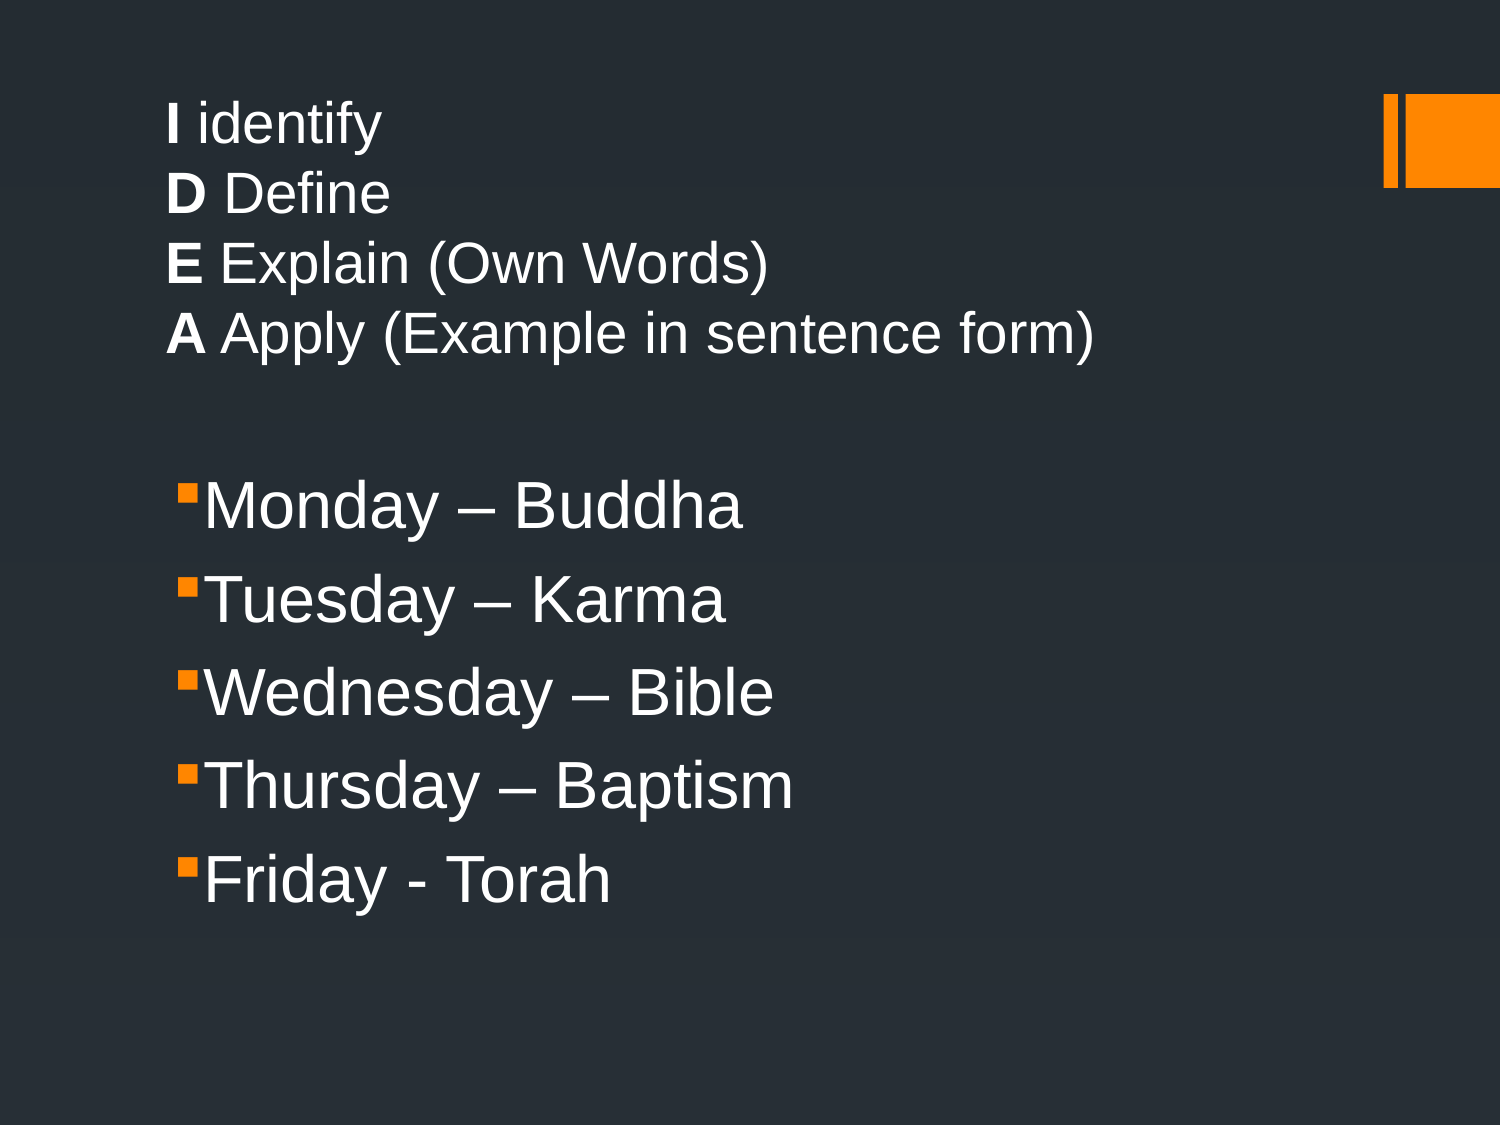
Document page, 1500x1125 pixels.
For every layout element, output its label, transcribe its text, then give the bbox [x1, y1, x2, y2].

list Monday – Buddha Tuesday – Karma Wednesday – Bible Thursday – Baptism Friday - Torah [150, 454, 1350, 1092]
title I identify D Define E Explain (Own Words) A Apply (Example in sentence form) [150, 66, 1350, 443]
